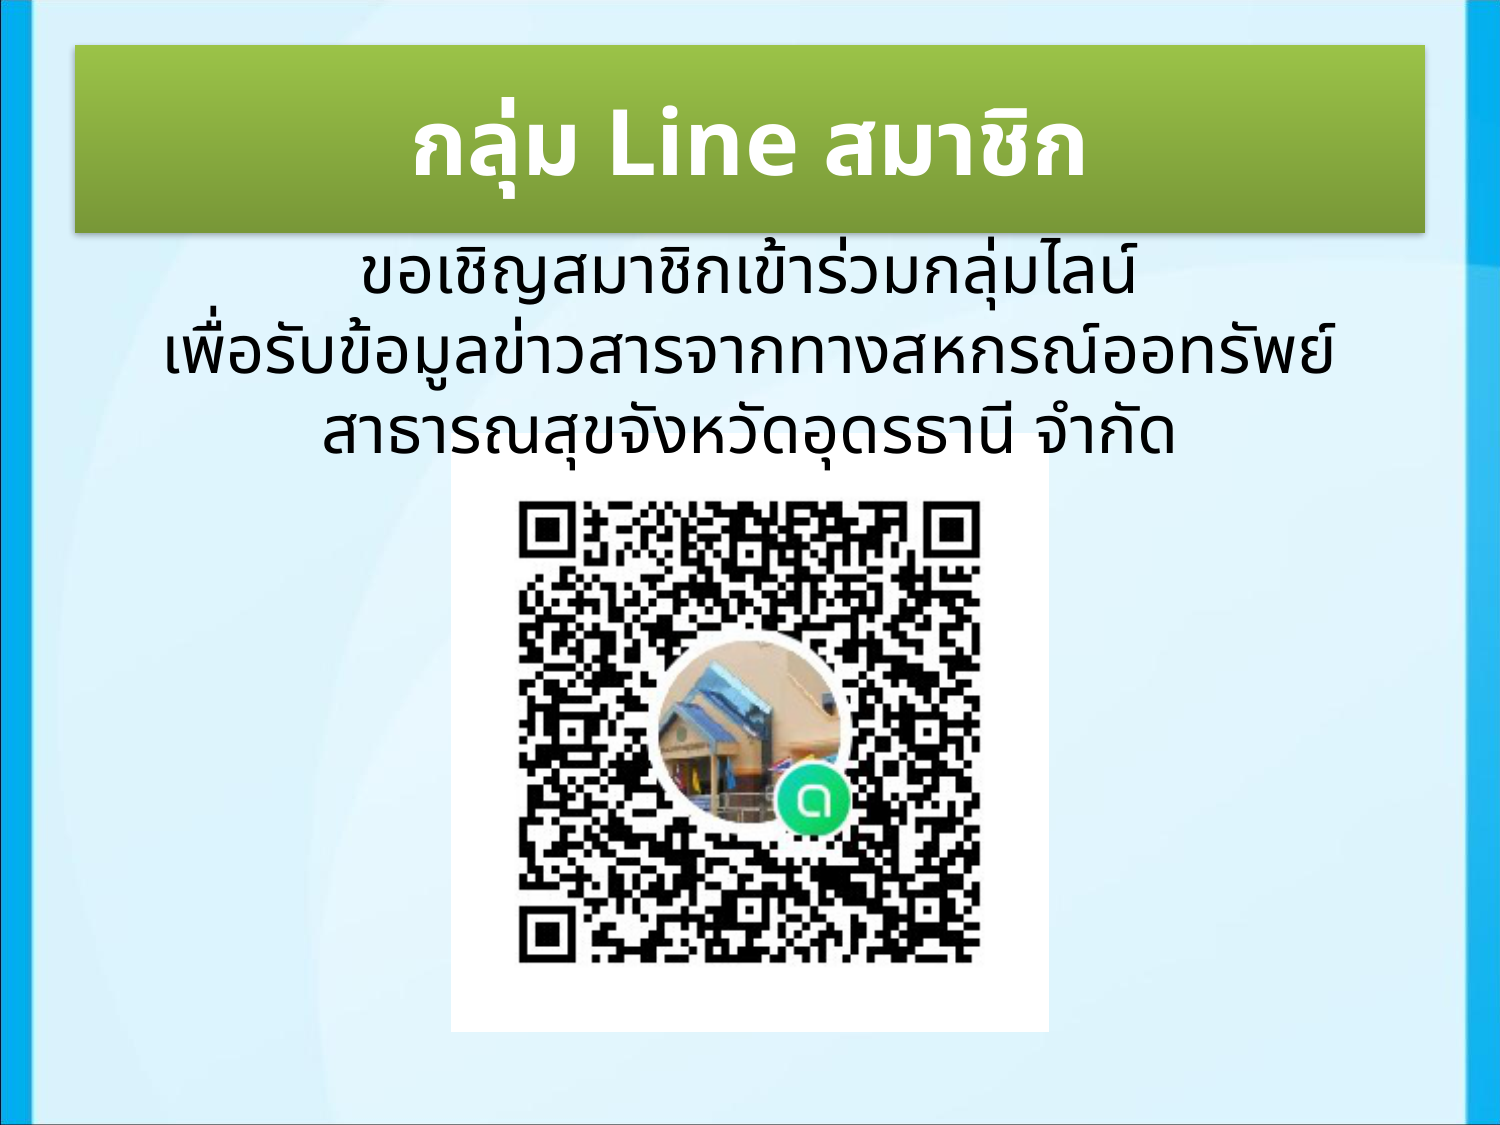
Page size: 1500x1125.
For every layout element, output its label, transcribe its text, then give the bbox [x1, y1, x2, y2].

title กลุ่ม Line สมาชิก [74, 44, 1426, 219]
picture [27, 0, 1489, 219]
picture [29, 433, 1500, 1125]
text_box ขอเชิญสมาชิกเข้าร่วมกลุ่มไลน์ เพื่อรับข้อมูลข่าวสารจากทางสหกรณ์ออทรัพย์สาธารณสุขจังหวัดอุดรธานี จำกัด [0, 219, 1500, 475]
